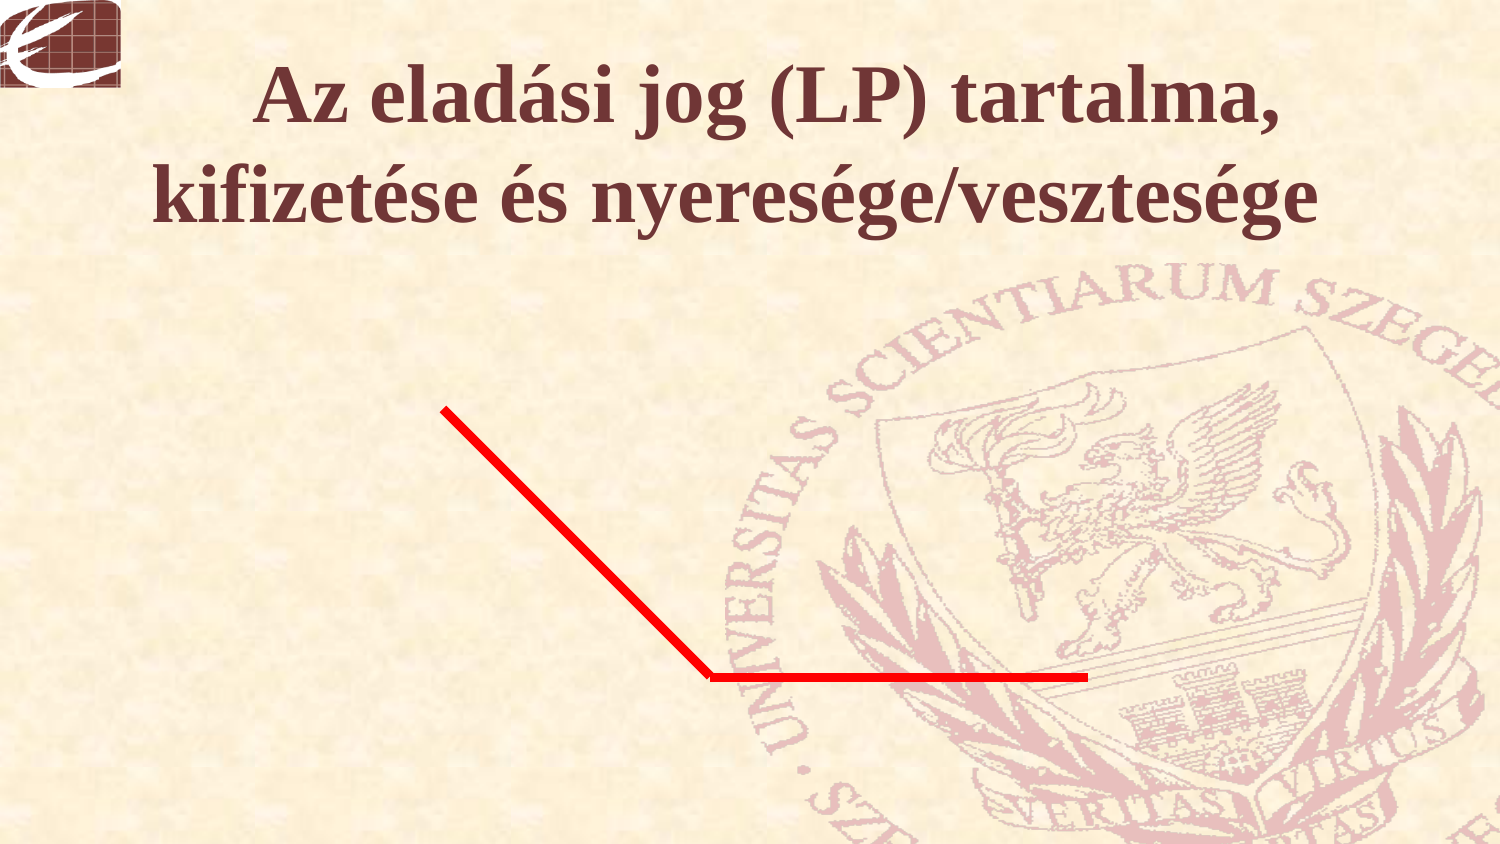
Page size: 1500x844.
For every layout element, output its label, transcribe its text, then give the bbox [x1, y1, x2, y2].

picture [585, 543, 725, 673]
list Az eladási jog (LP) tartalma, kifizetése és nyeresége/vesztesége [649, 32, 1400, 233]
text_box [25, 0, 649, 321]
picture [0, 0, 1500, 844]
